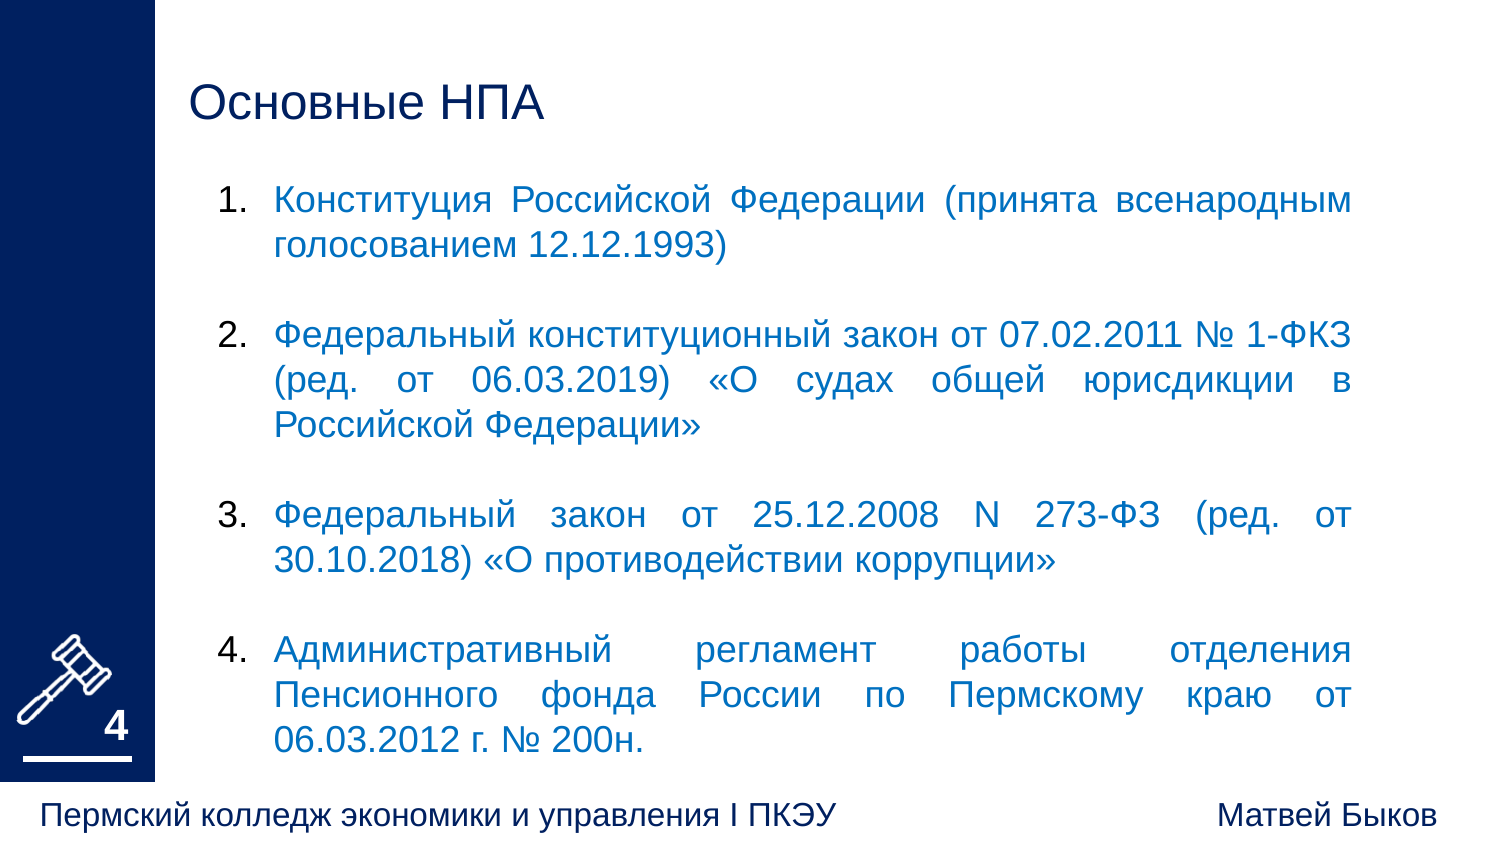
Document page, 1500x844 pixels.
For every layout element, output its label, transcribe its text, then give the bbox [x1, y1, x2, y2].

title Основные НПА [173, 54, 901, 179]
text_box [12, 627, 168, 760]
text_box [0, 782, 1490, 844]
text_box Матвей Быков [1201, 777, 1500, 824]
text_box [0, 0, 155, 782]
text_box Конституция Российской Федерации (принята всенародным голосованием 12.12.1993) Федеральный конституционный закон от 07.02.2011 № 1-ФКЗ (ред. от 06.03.2019) «О судах общей юрисдикции в Российской Федерации» Федеральный закон от 25.12.2008 N 273-ФЗ (ред. от 30.10.2018) «О противодействии коррупции» Административный регламент работы отделения Пенсионного фонда России по Пермскому краю от 06.03.2012 г. № 200н. [202, 168, 1368, 768]
text_box Пермский колледж экономики и управления I ПКЭУ [24, 777, 914, 824]
